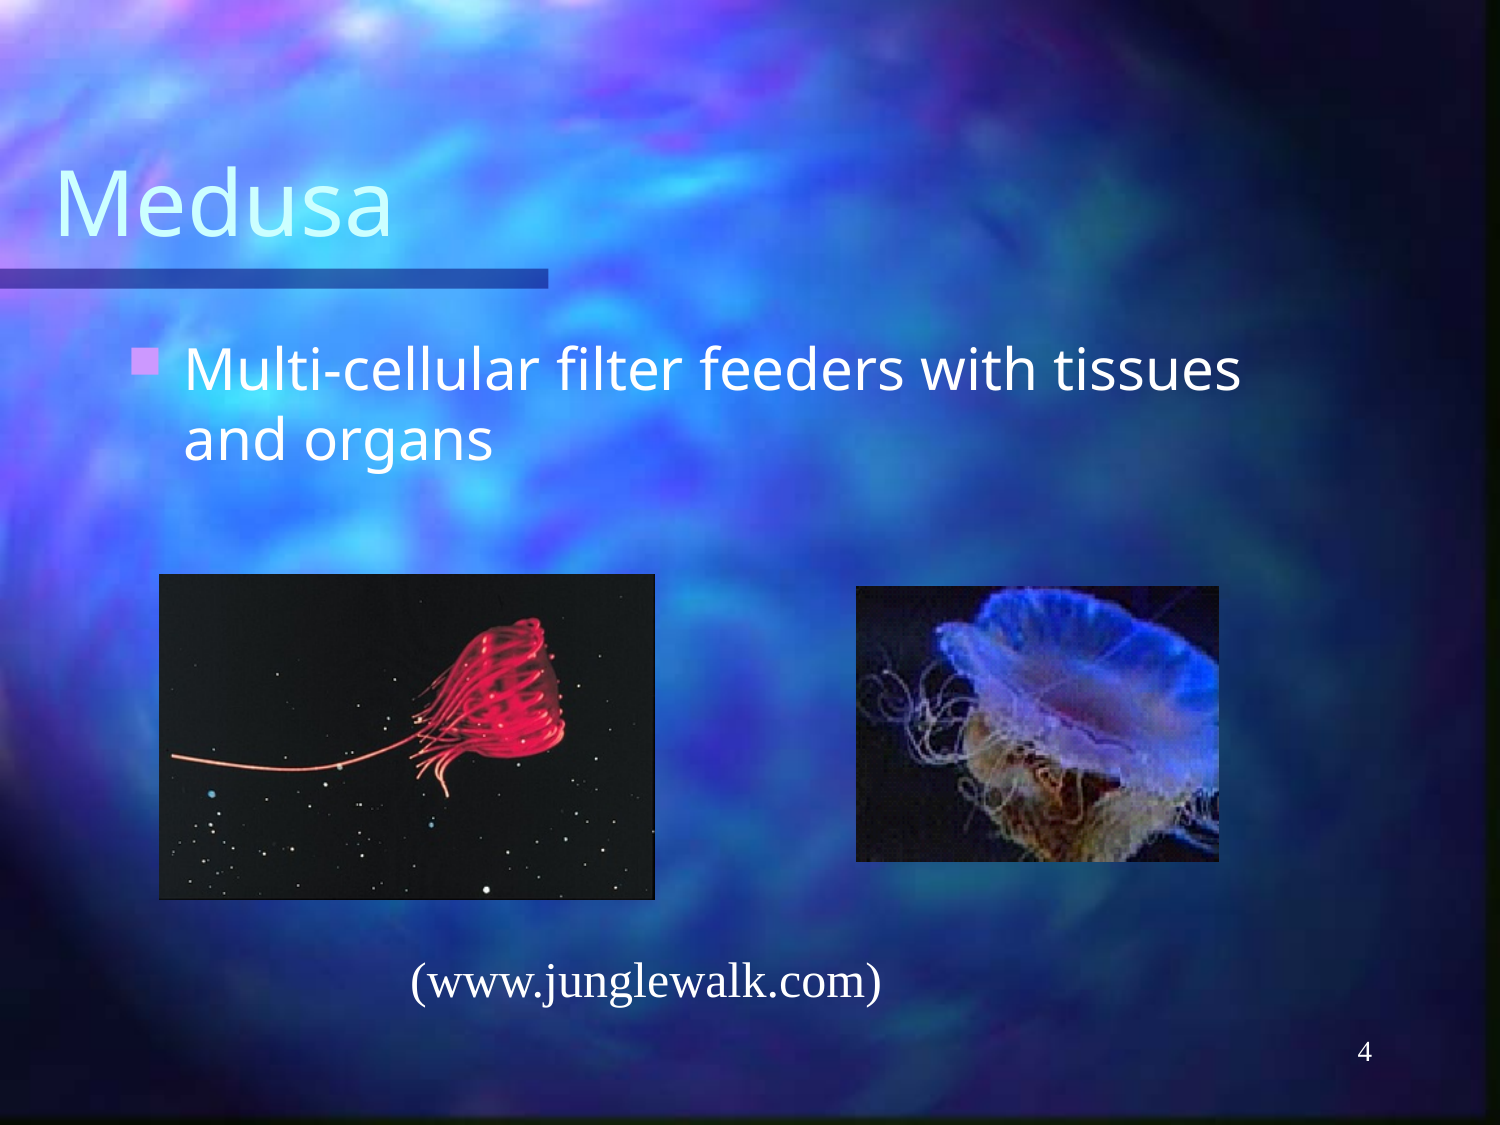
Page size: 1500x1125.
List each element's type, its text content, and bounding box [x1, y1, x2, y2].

slide_number 4 [1074, 1025, 1388, 1100]
title Medusa [37, 75, 1313, 263]
text_box (www.junglewalk.com) [395, 940, 998, 1016]
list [159, 574, 655, 900]
picture [0, 0, 1500, 1125]
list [856, 586, 1219, 862]
list Multi-cellular filter feeders with tissues and organs [112, 324, 1353, 516]
